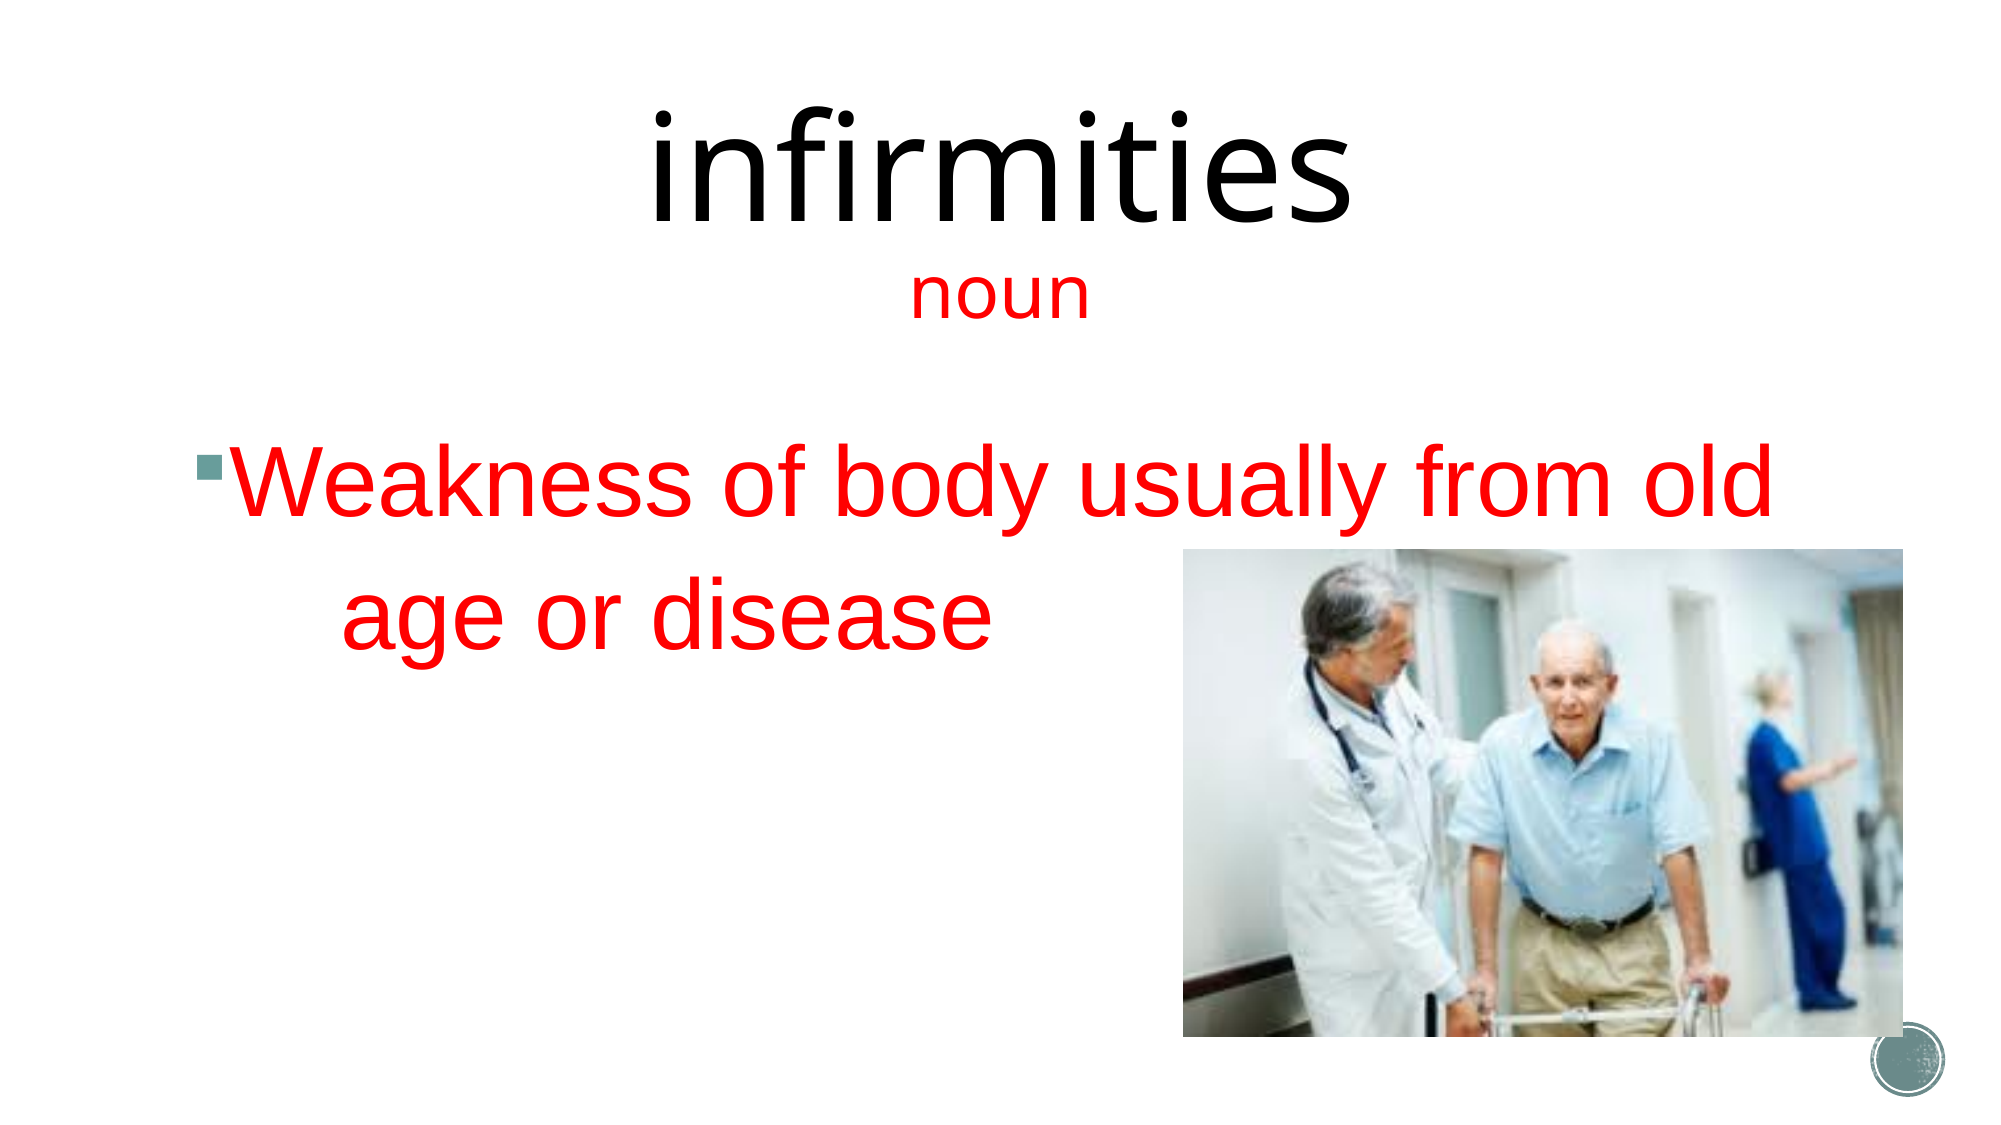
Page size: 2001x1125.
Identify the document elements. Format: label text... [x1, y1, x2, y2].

title infirmities noun [175, 79, 1826, 348]
picture [1183, 549, 1903, 1037]
list Weakness of body usually from old age or disease [175, 348, 1826, 1013]
